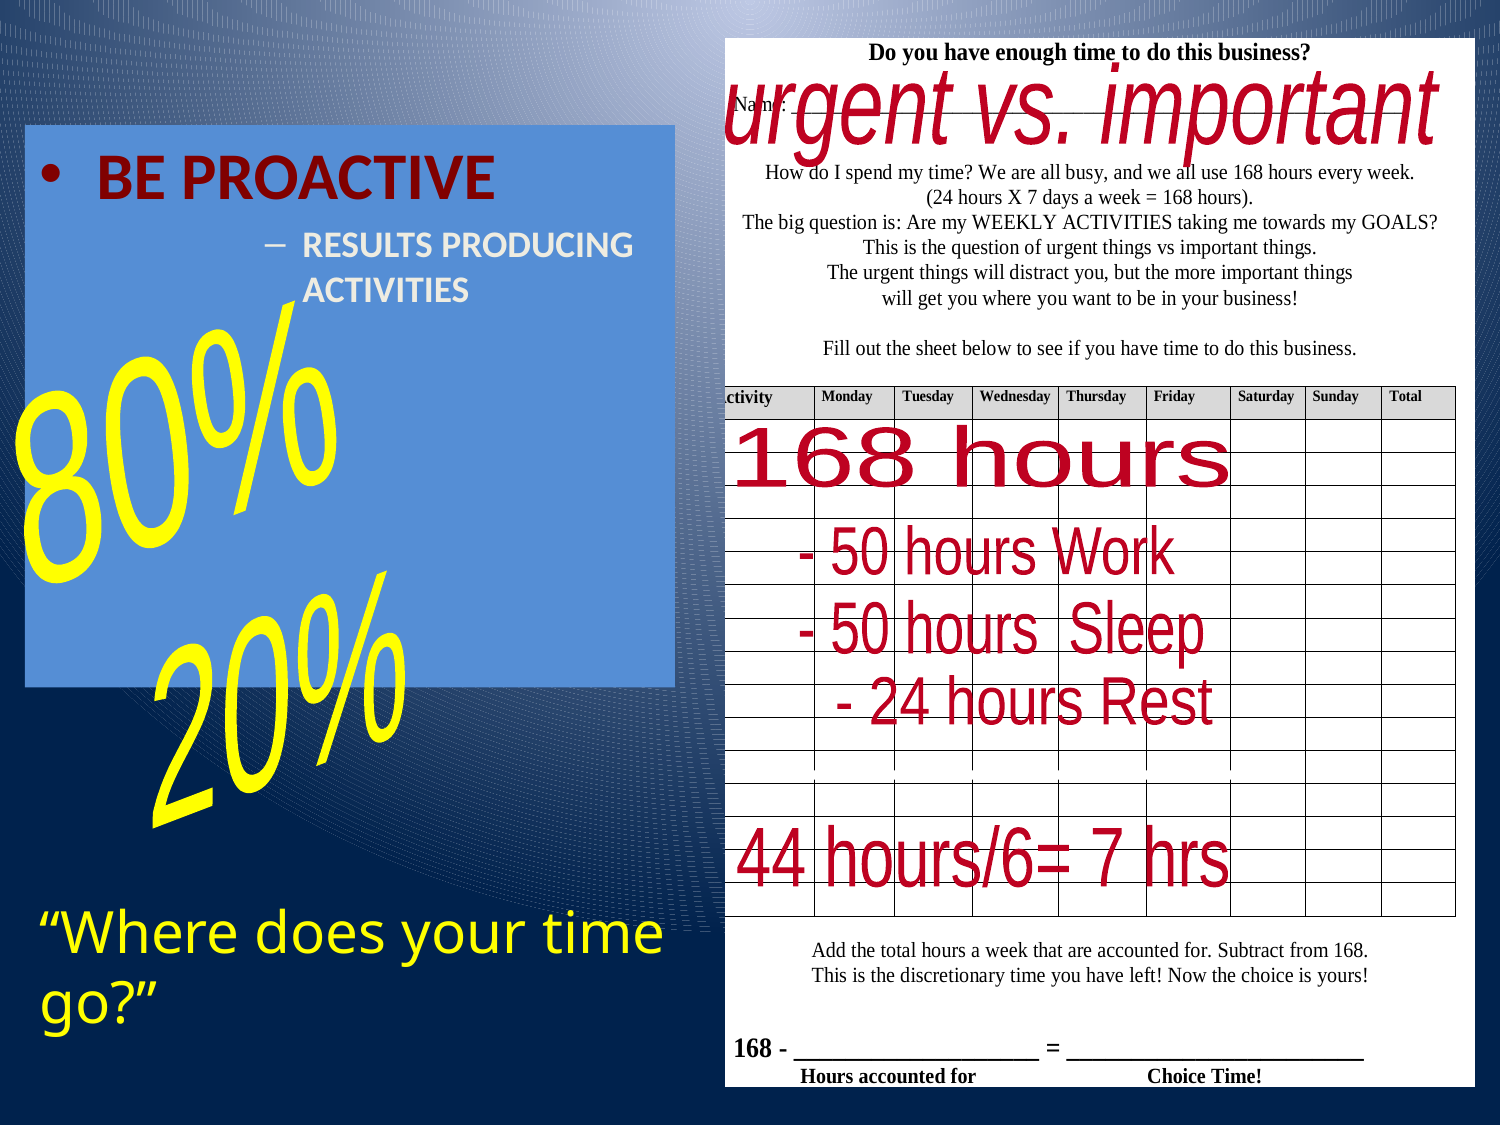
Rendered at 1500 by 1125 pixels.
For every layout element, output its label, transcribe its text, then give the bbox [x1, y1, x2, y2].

list BE PROACTIVE RESULTS PRODUCING ACTIVITIES [24, 125, 675, 688]
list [724, 37, 1476, 1088]
text_box “Where does your time go?” [24, 887, 719, 1043]
